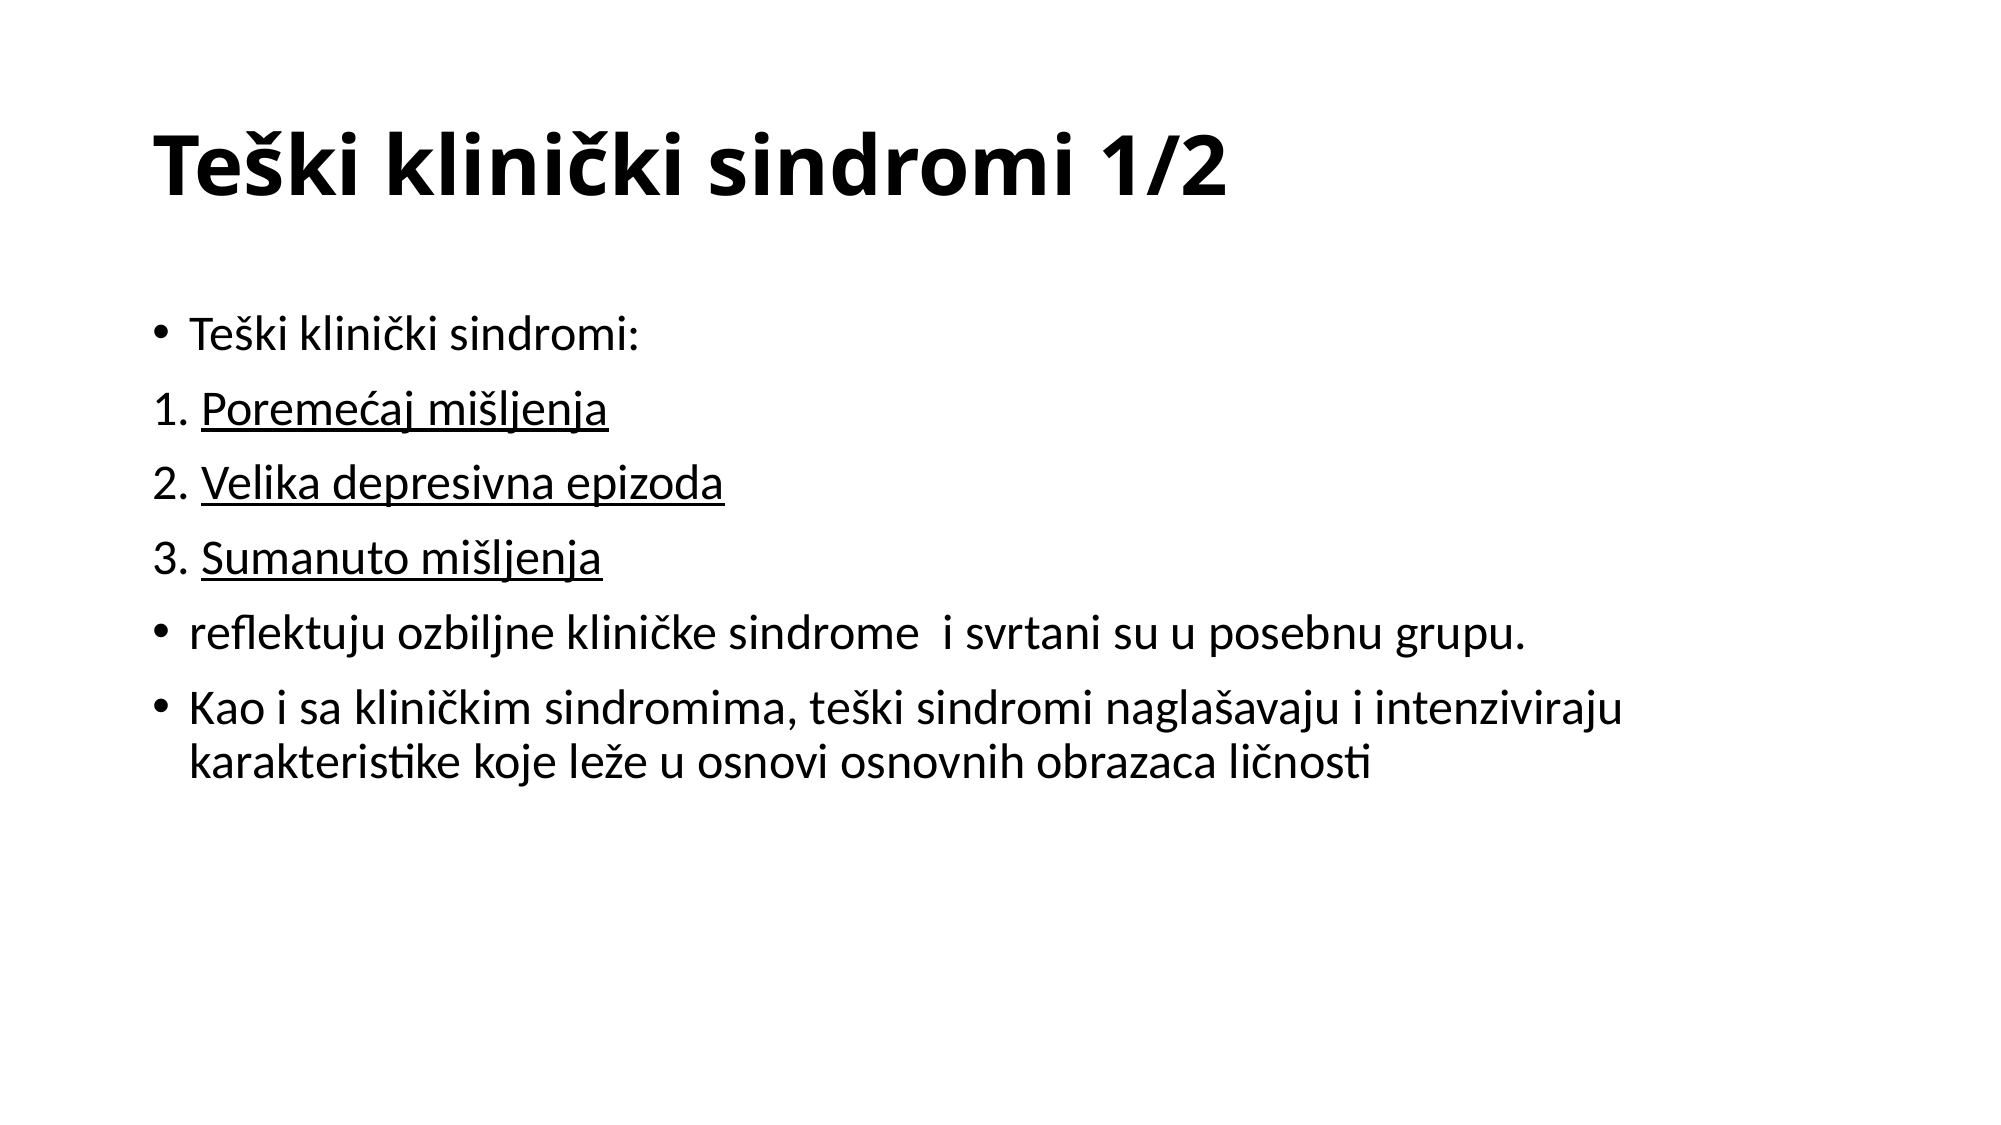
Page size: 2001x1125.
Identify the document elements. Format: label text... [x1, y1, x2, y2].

list Teški klinički sindromi: 1. Poremećaj mišljenja 2. Velika depresivna epizoda 3. Sumanuto mišljenja reflektuju ozbiljne kliničke sindrome i svrtani su u posebnu grupu. Kao i sa kliničkim sindromima, teški sindromi naglašavaju i intenziviraju karakteristike koje leže u osnovi osnovnih obrazaca ličnosti [137, 299, 1863, 1014]
title Teški klinički sindromi 1/2 [137, 59, 1863, 278]
